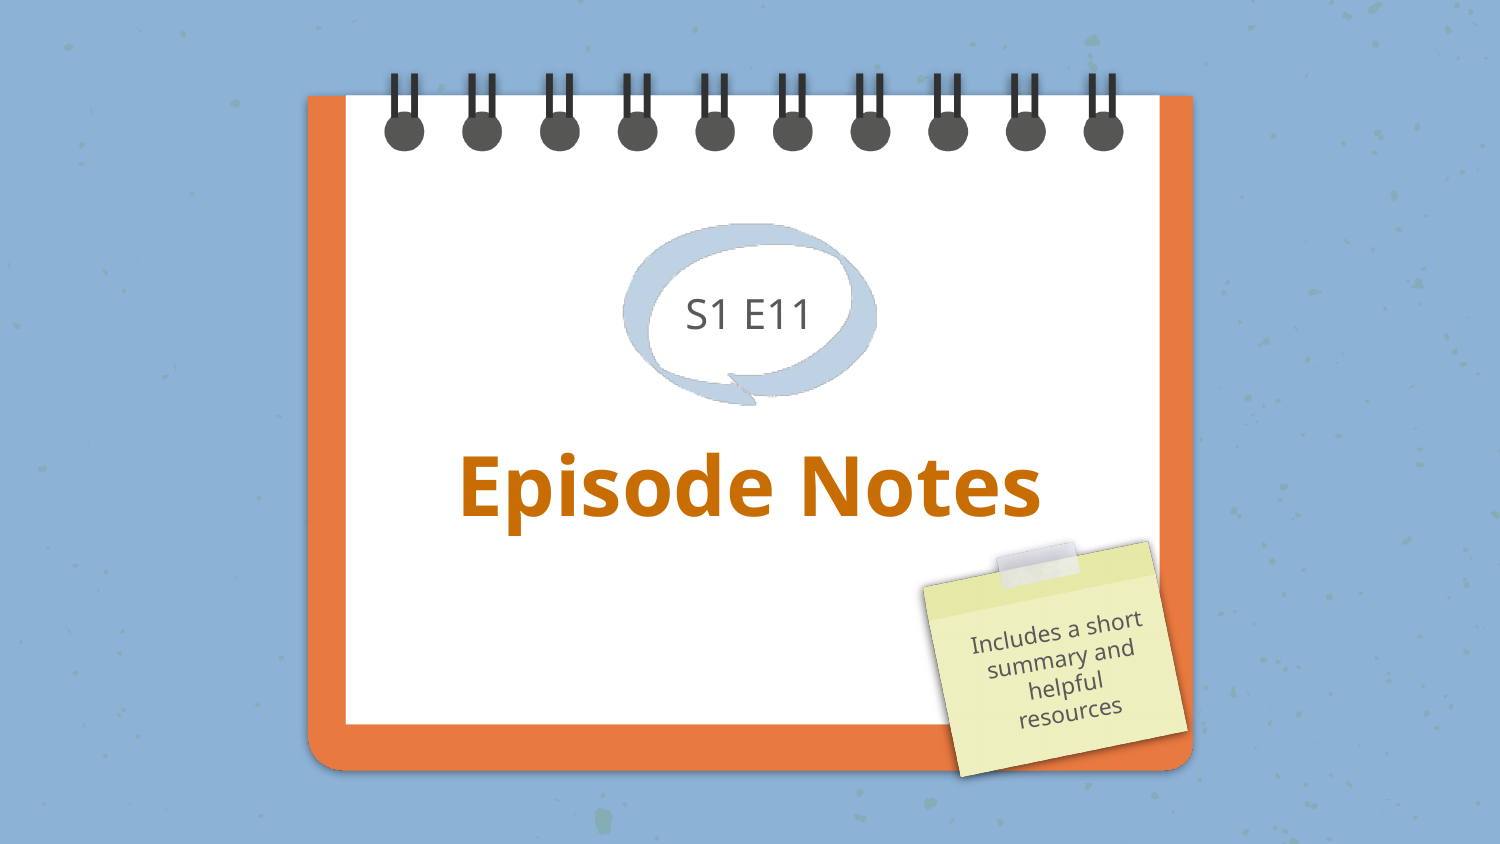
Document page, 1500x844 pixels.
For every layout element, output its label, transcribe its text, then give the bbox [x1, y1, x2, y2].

picture [307, 73, 1201, 788]
title Episode Notes [438, 418, 1062, 553]
